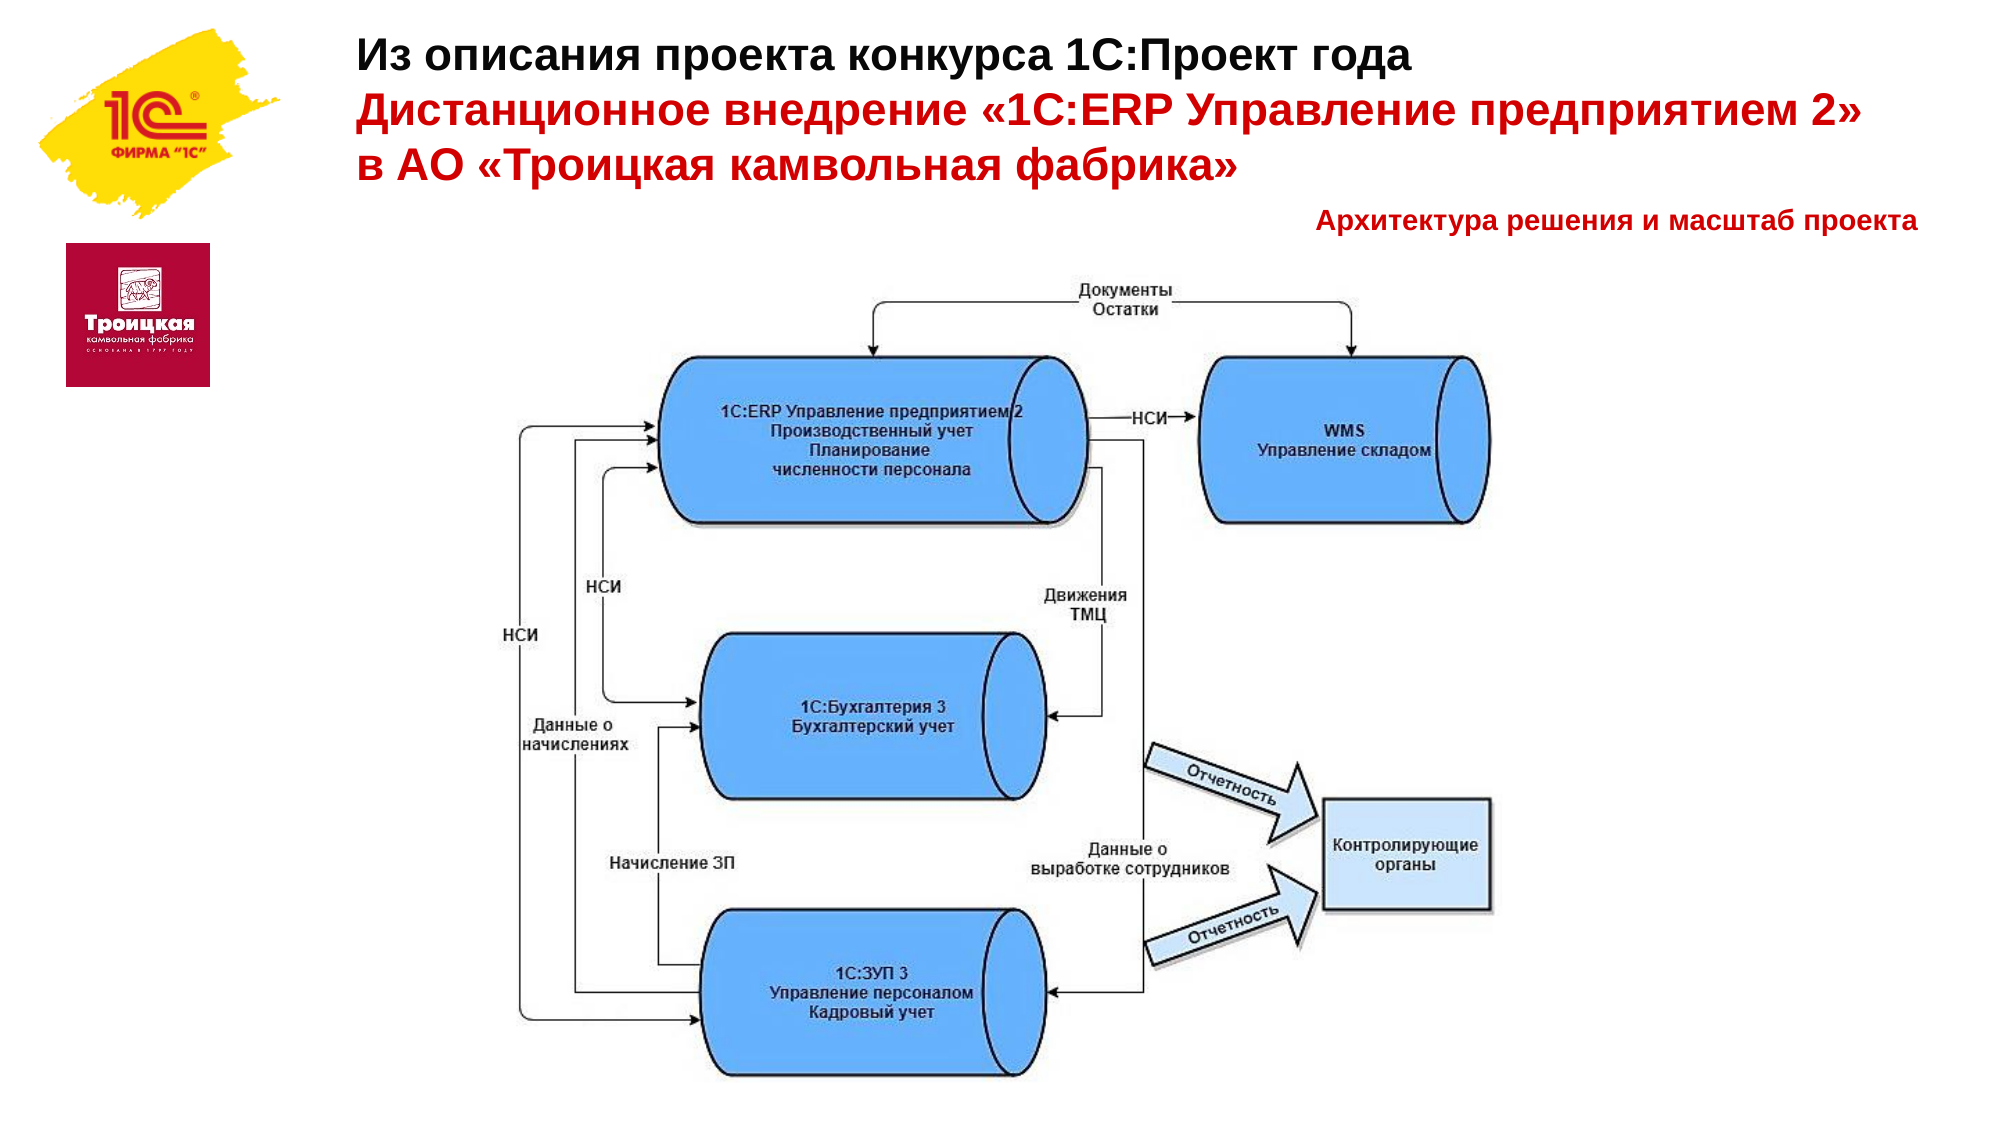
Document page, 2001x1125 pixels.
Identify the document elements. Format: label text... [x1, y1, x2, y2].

text_box Архитектура решения и масштаб проекта [1271, 189, 1933, 244]
picture [497, 271, 1503, 1083]
title Из описания проекта конкурса 1С:Проект года Дистанционное внедрение «1С:ERP Управление предприятием 2» в АО «Троицкая камвольная фабрика» [356, 24, 1934, 203]
picture [31, 23, 286, 224]
picture [66, 243, 211, 388]
